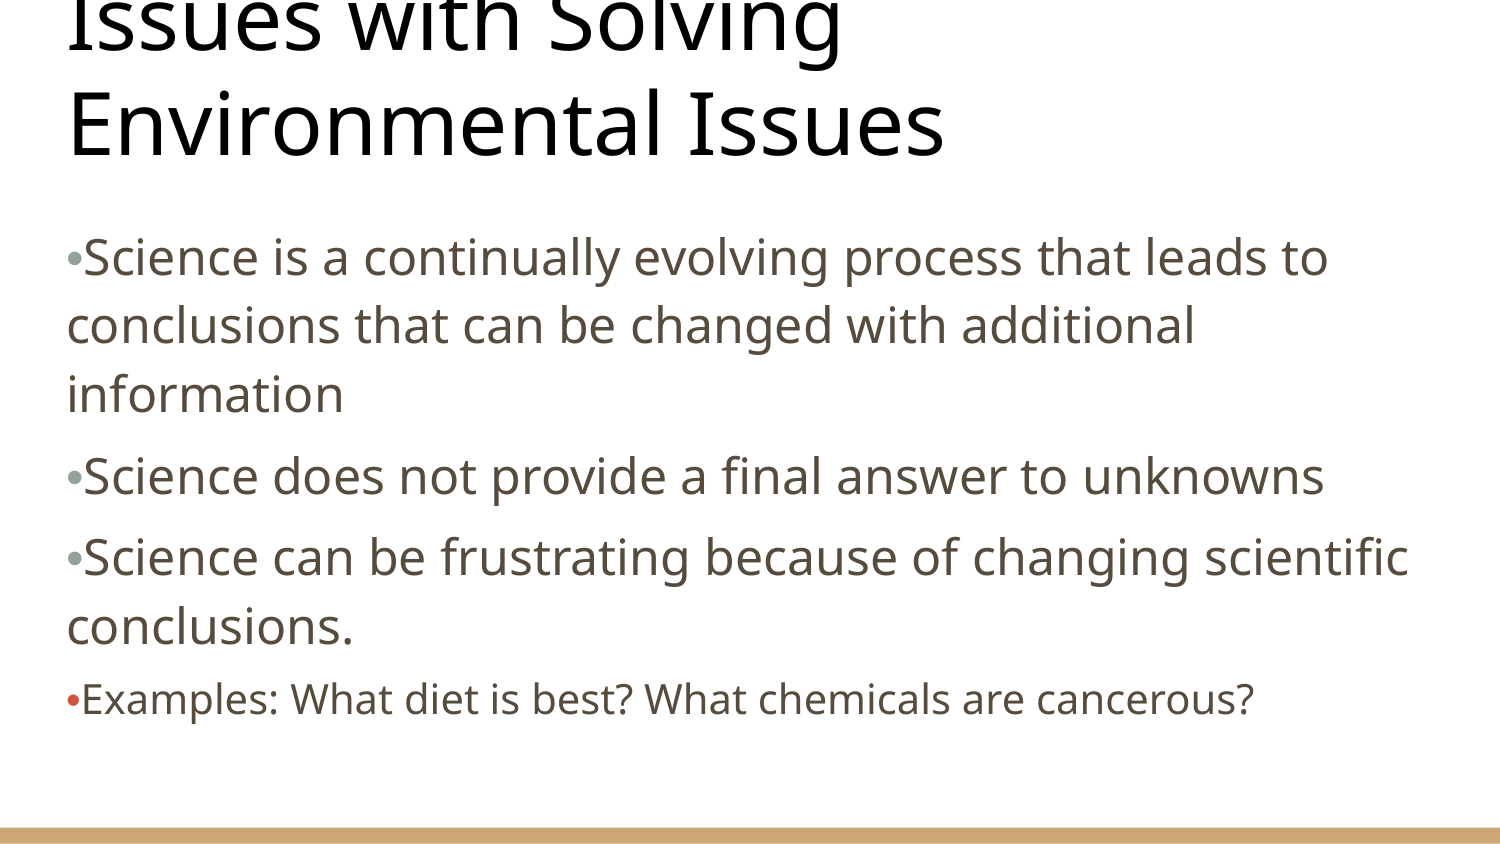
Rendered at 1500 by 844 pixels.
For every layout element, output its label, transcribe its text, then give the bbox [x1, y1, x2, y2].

list •Science is a continually evolving process that leads to conclusions that can be changed with additional information •Science does not provide a final answer to unknowns •Science can be frustrating because of changing scientific conclusions. •Examples: What diet is best? What chemicals are cancerous? [51, 200, 1449, 752]
title Issues with Solving Environmental Issues [51, 51, 1449, 189]
